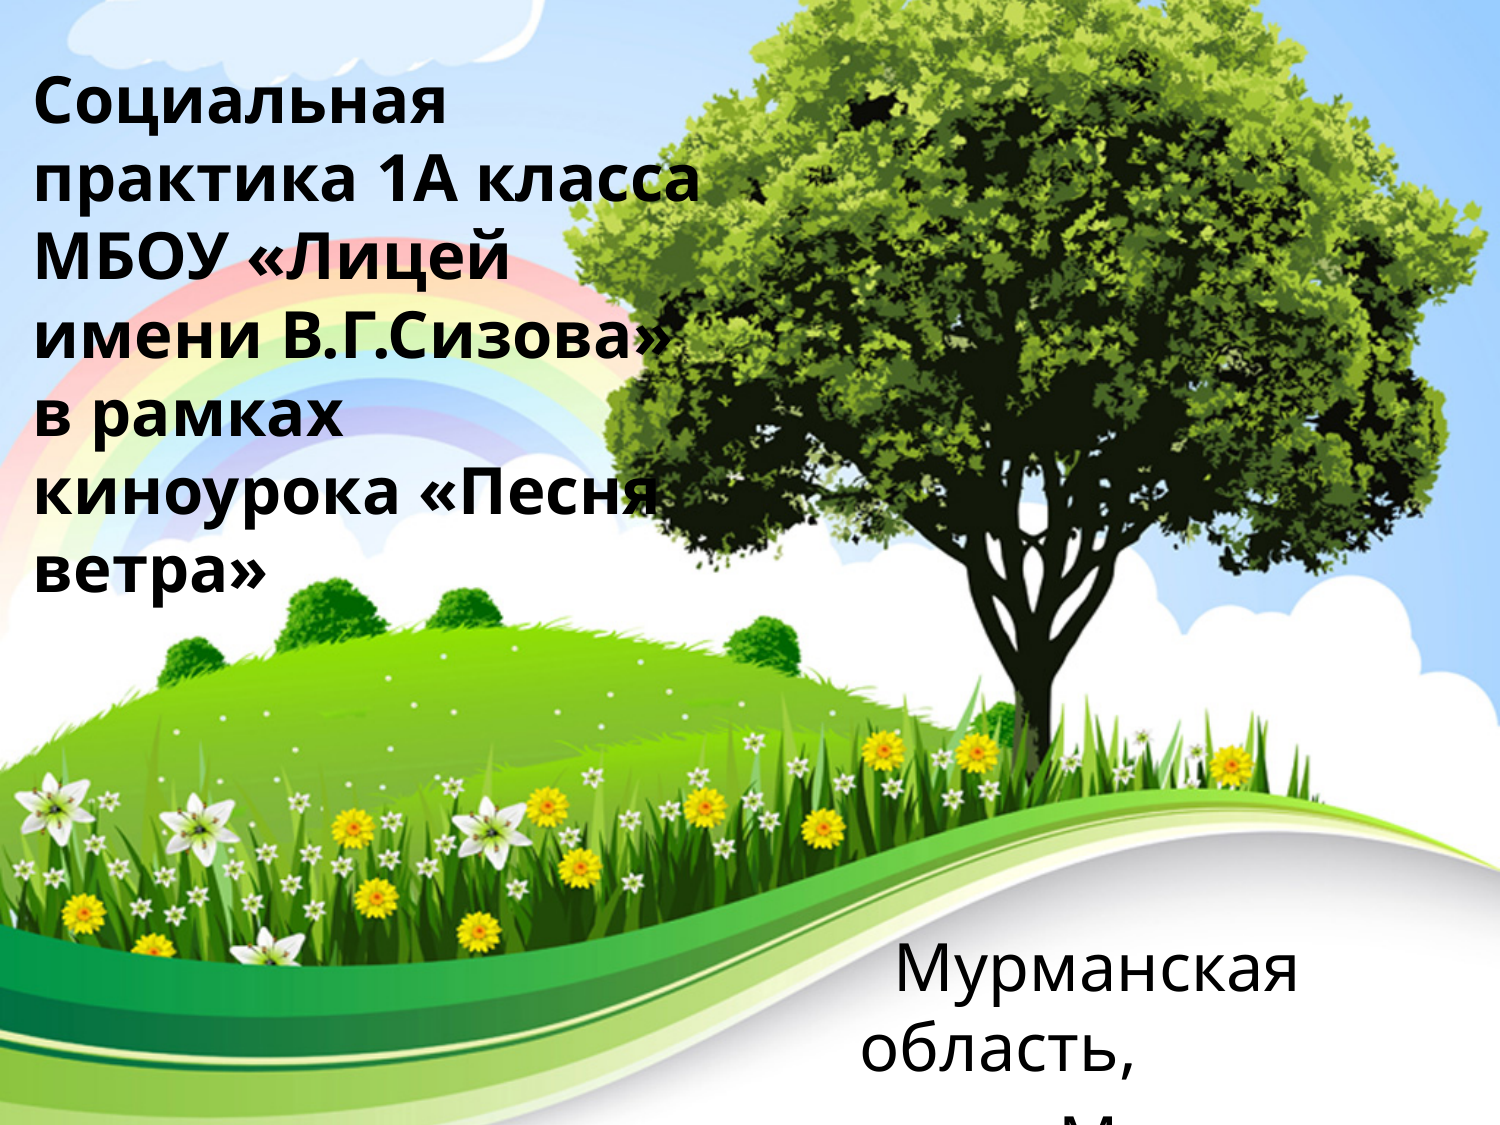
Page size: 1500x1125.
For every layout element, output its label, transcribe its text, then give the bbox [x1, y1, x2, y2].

title Социальная практика 1А класса МБОУ «Лицей имени В.Г.Сизова» в рамках киноурока «Песня ветра» [17, 42, 739, 622]
subtitle Мурманская область, г. Мончегорск [844, 916, 1497, 1024]
picture [0, 0, 1500, 1125]
